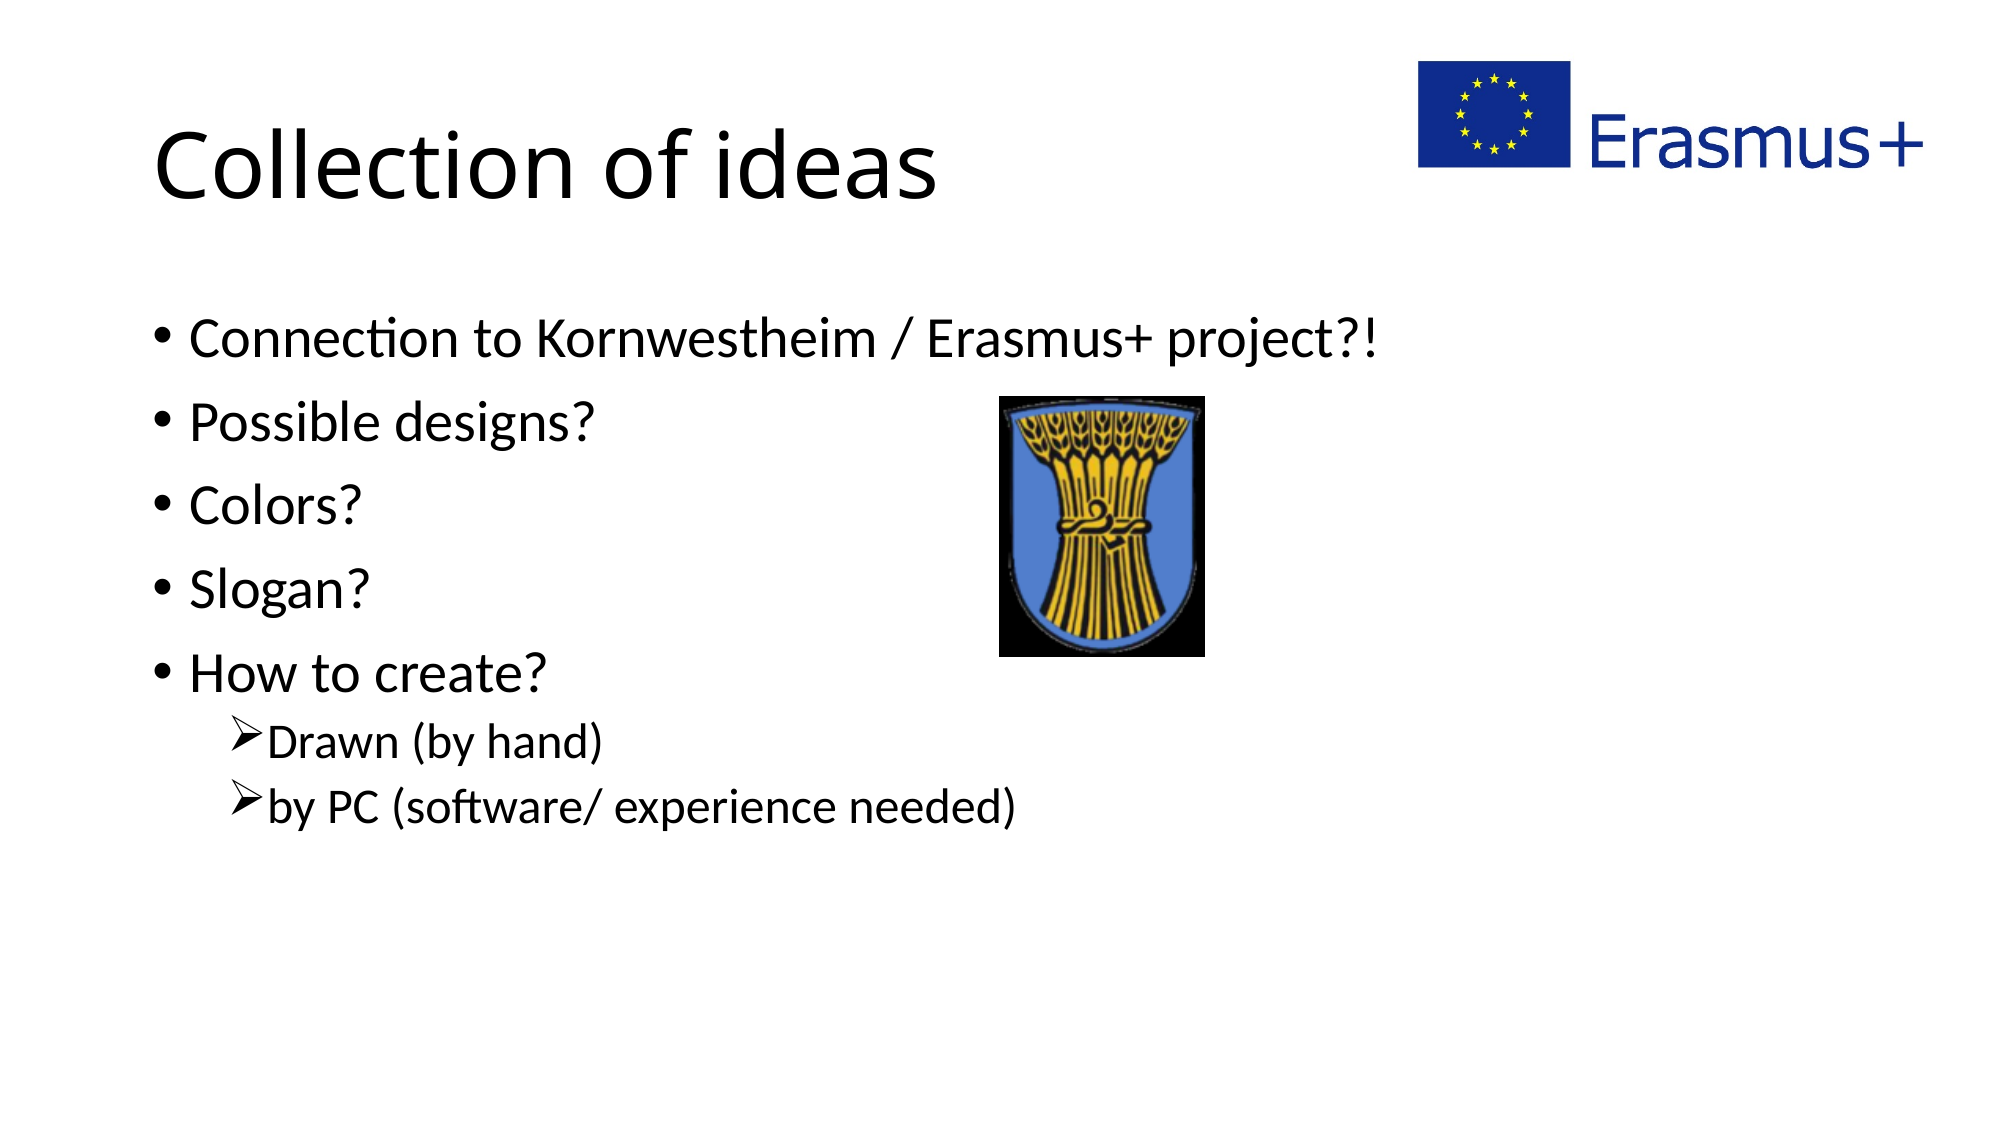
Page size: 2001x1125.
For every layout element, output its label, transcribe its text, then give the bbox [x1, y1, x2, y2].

picture [999, 396, 1205, 657]
picture [1388, 30, 1952, 198]
list Connection to Kornwestheim / Erasmus+ project?! Possible designs? Colors? Slogan? How to create? Drawn (by hand) by PC (software/ experience needed) [137, 299, 1863, 1014]
title Collection of ideas [137, 59, 1863, 278]
